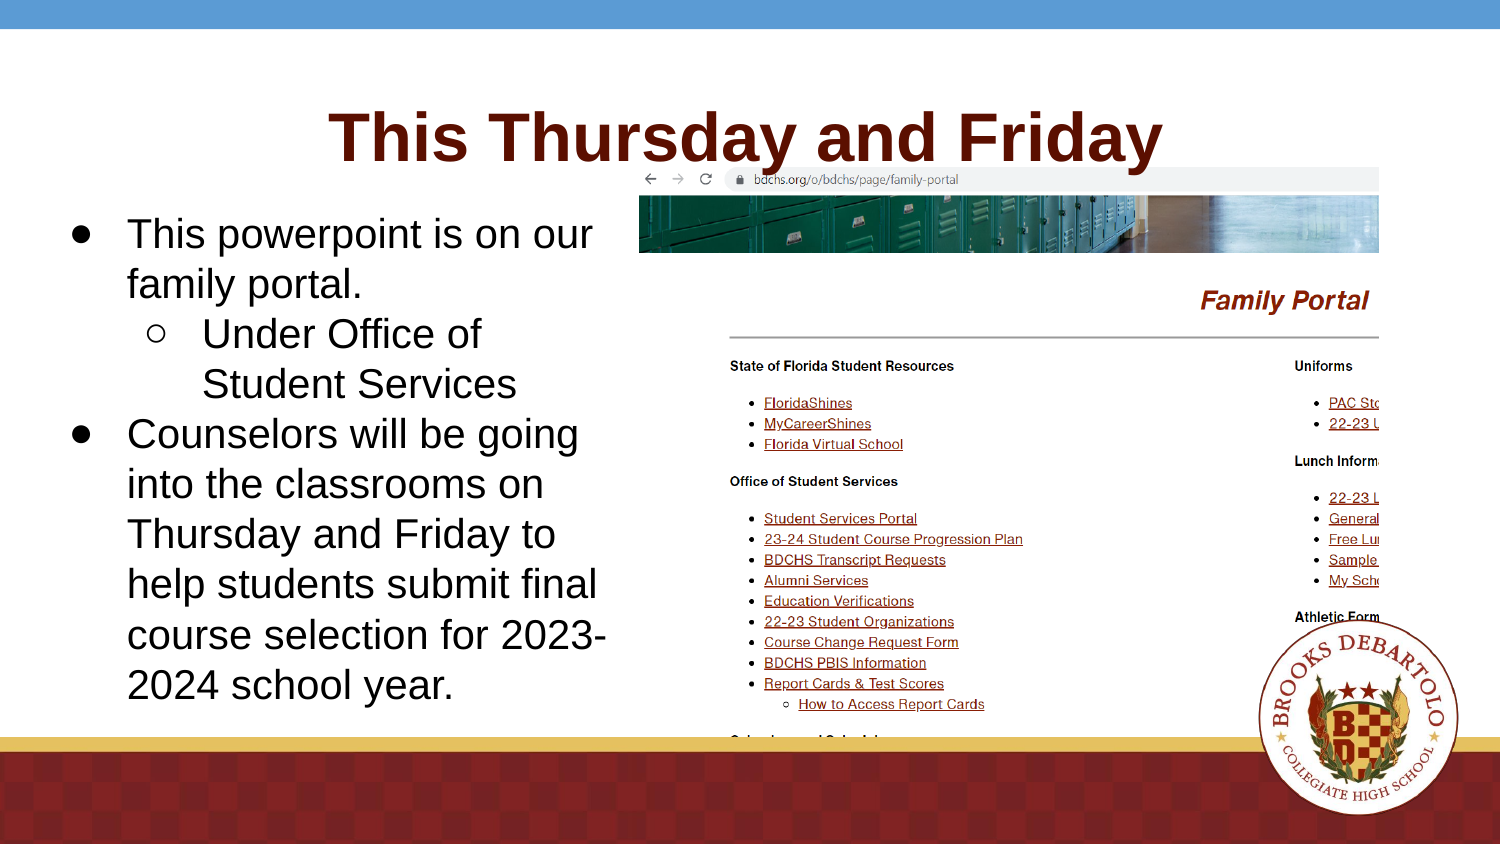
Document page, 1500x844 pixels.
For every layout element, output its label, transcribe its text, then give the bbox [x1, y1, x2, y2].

picture [639, 167, 1379, 739]
text_box [0, 0, 1500, 30]
text_box This powerpoint is on our family portal. Under Office of Student Services Counselors will be going into the classrooms on Thursday and Friday to help students submit final course selection for 2023-2024 school year. [36, 192, 652, 758]
text_box [1246, 598, 1472, 830]
text_box This Thursday and Friday [36, 89, 1455, 168]
text_box [0, 737, 1500, 844]
